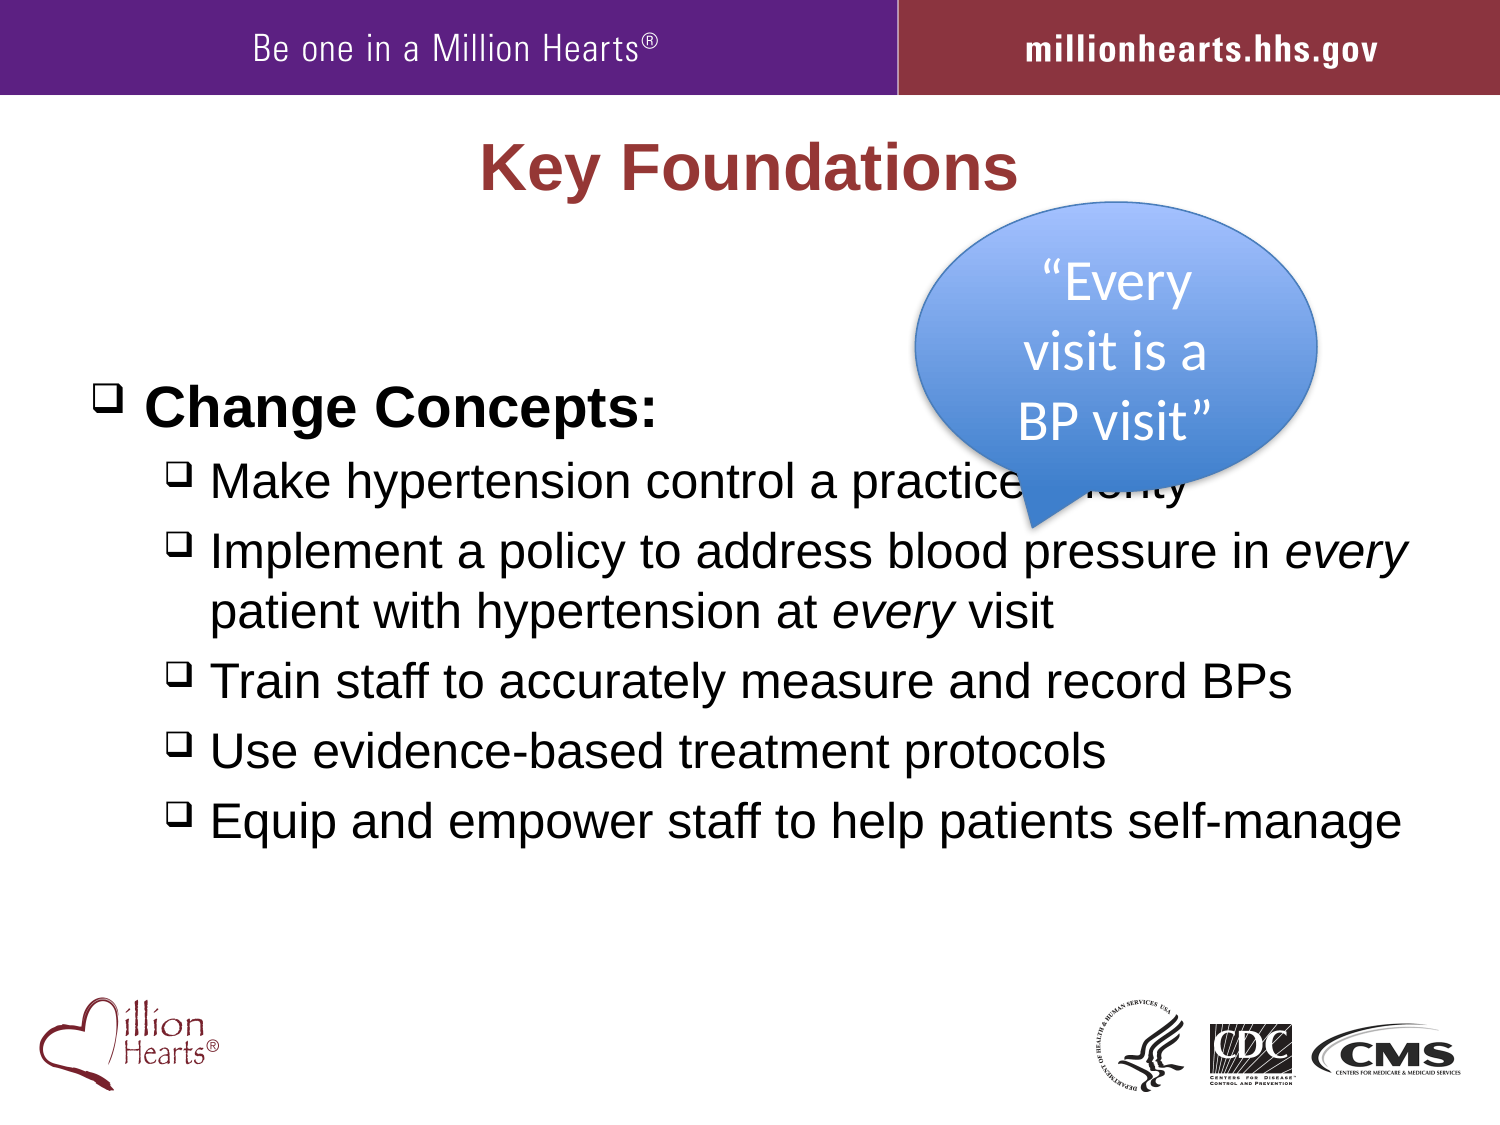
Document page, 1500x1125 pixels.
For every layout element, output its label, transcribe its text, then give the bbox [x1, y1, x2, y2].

picture [0, 0, 1500, 1125]
text_box “Every visit is a BP visit” [914, 201, 1318, 529]
list Change Concepts: Make hypertension control a practice priority Implement a policy to address blood pressure in every patient with hypertension at every visit Train staff to accurately measure and record BPs Use evidence-based treatment protocols Equip and empower staff to help patients self-manage [75, 361, 1425, 1047]
title Key Foundations [75, 113, 1425, 214]
